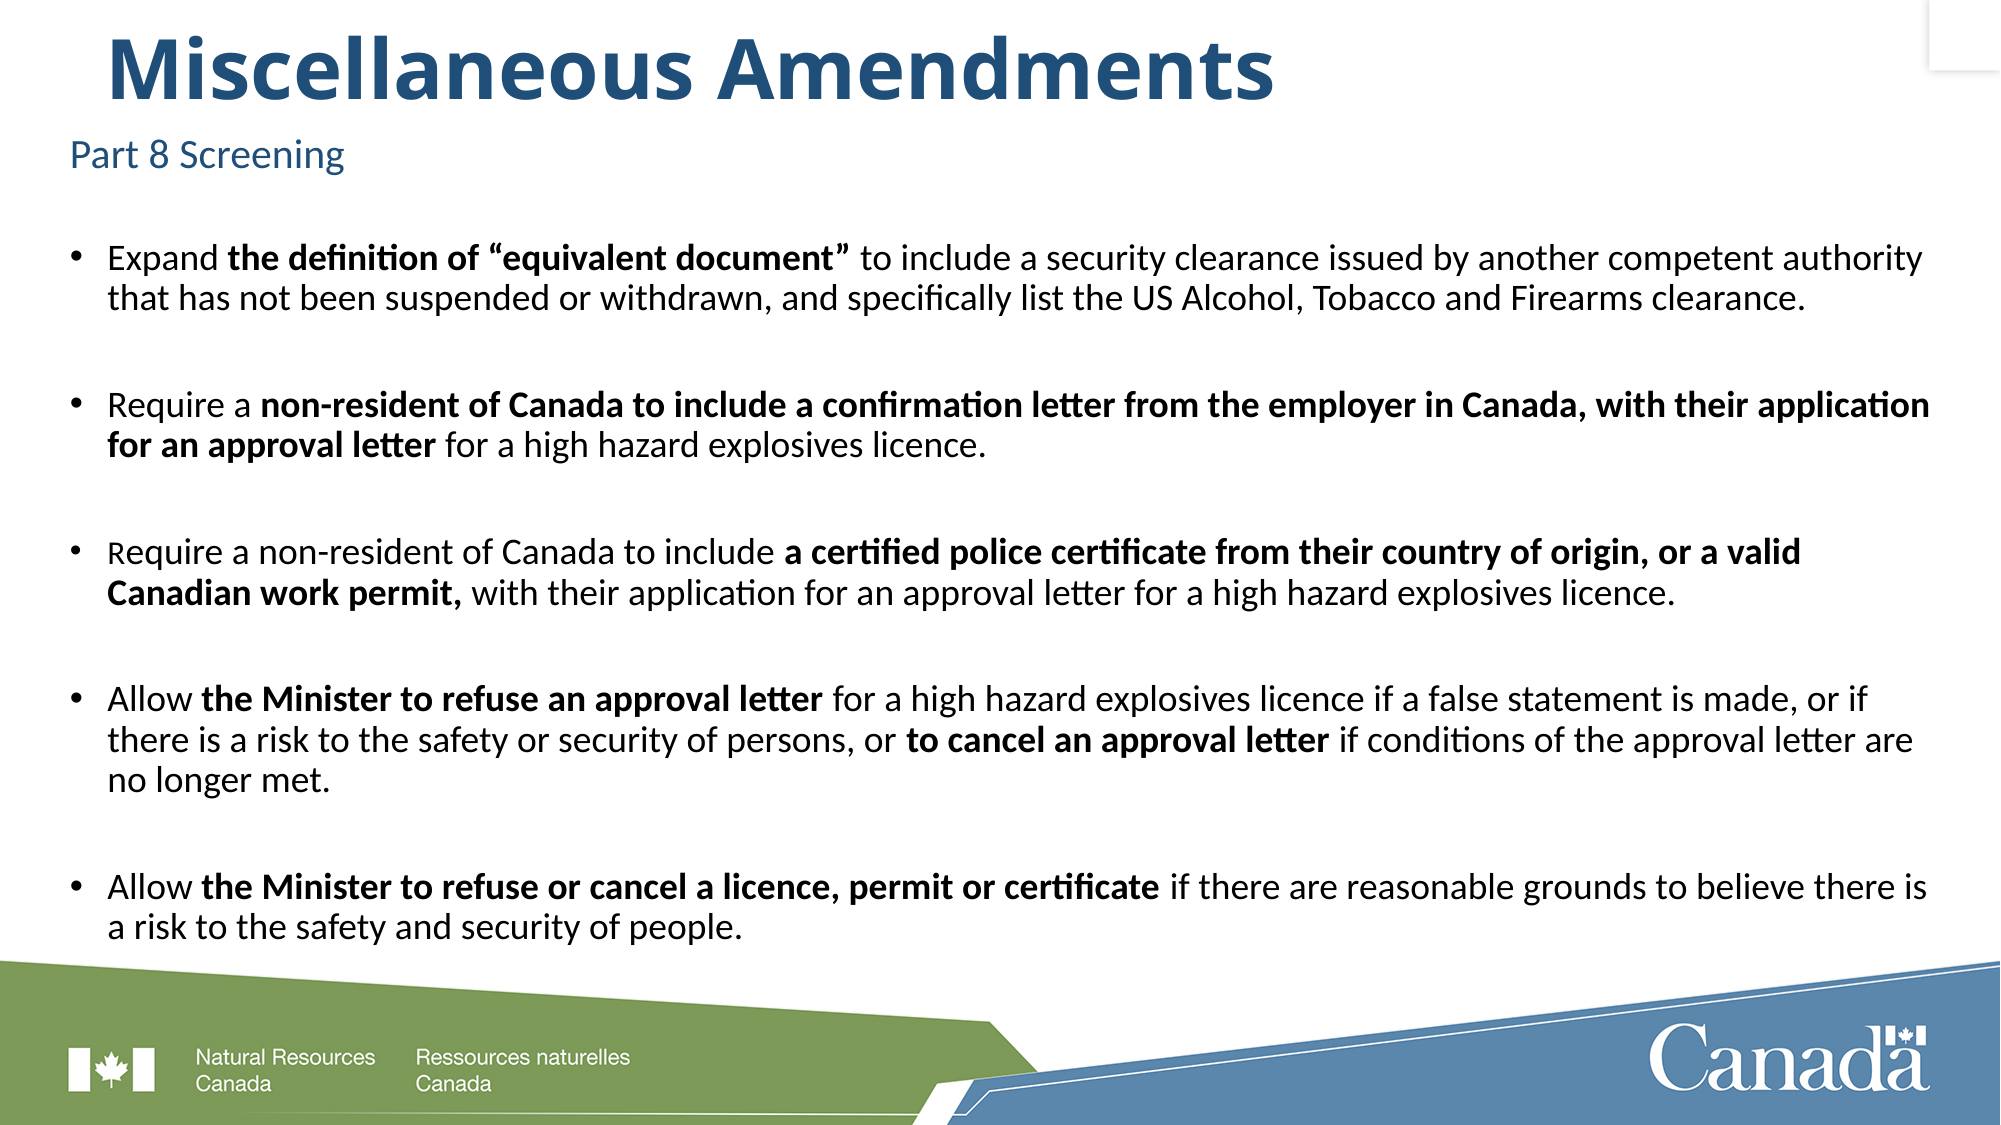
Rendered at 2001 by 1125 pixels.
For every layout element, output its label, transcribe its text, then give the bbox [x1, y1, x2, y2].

picture [0, 0, 2000, 1125]
title Miscellaneous Amendments [90, 30, 1780, 114]
list Part 8 Screening Expand the definition of “equivalent document” to include a security clearance issued by another competent authority that has not been suspended or withdrawn, and specifically list the US Alcohol, Tobacco and Firearms clearance. Require a non-resident of Canada to include a confirmation letter from the employer in Canada, with their application for an approval letter for a high hazard explosives licence. Require a non-resident of Canada to include a certified police certificate from their country of origin, or a valid Canadian work permit, with their application for an approval letter for a high hazard explosives licence. Allow the Minister to refuse an approval letter for a high hazard explosives licence if a false statement is made, or if there is a risk to the safety or security of persons, or to cancel an approval letter if conditions of the approval letter are no longer met. Allow the Minister to refuse or cancel a licence, permit or certificate if there are reasonable grounds to believe there is a risk to the safety and security of people. [55, 125, 1969, 1059]
